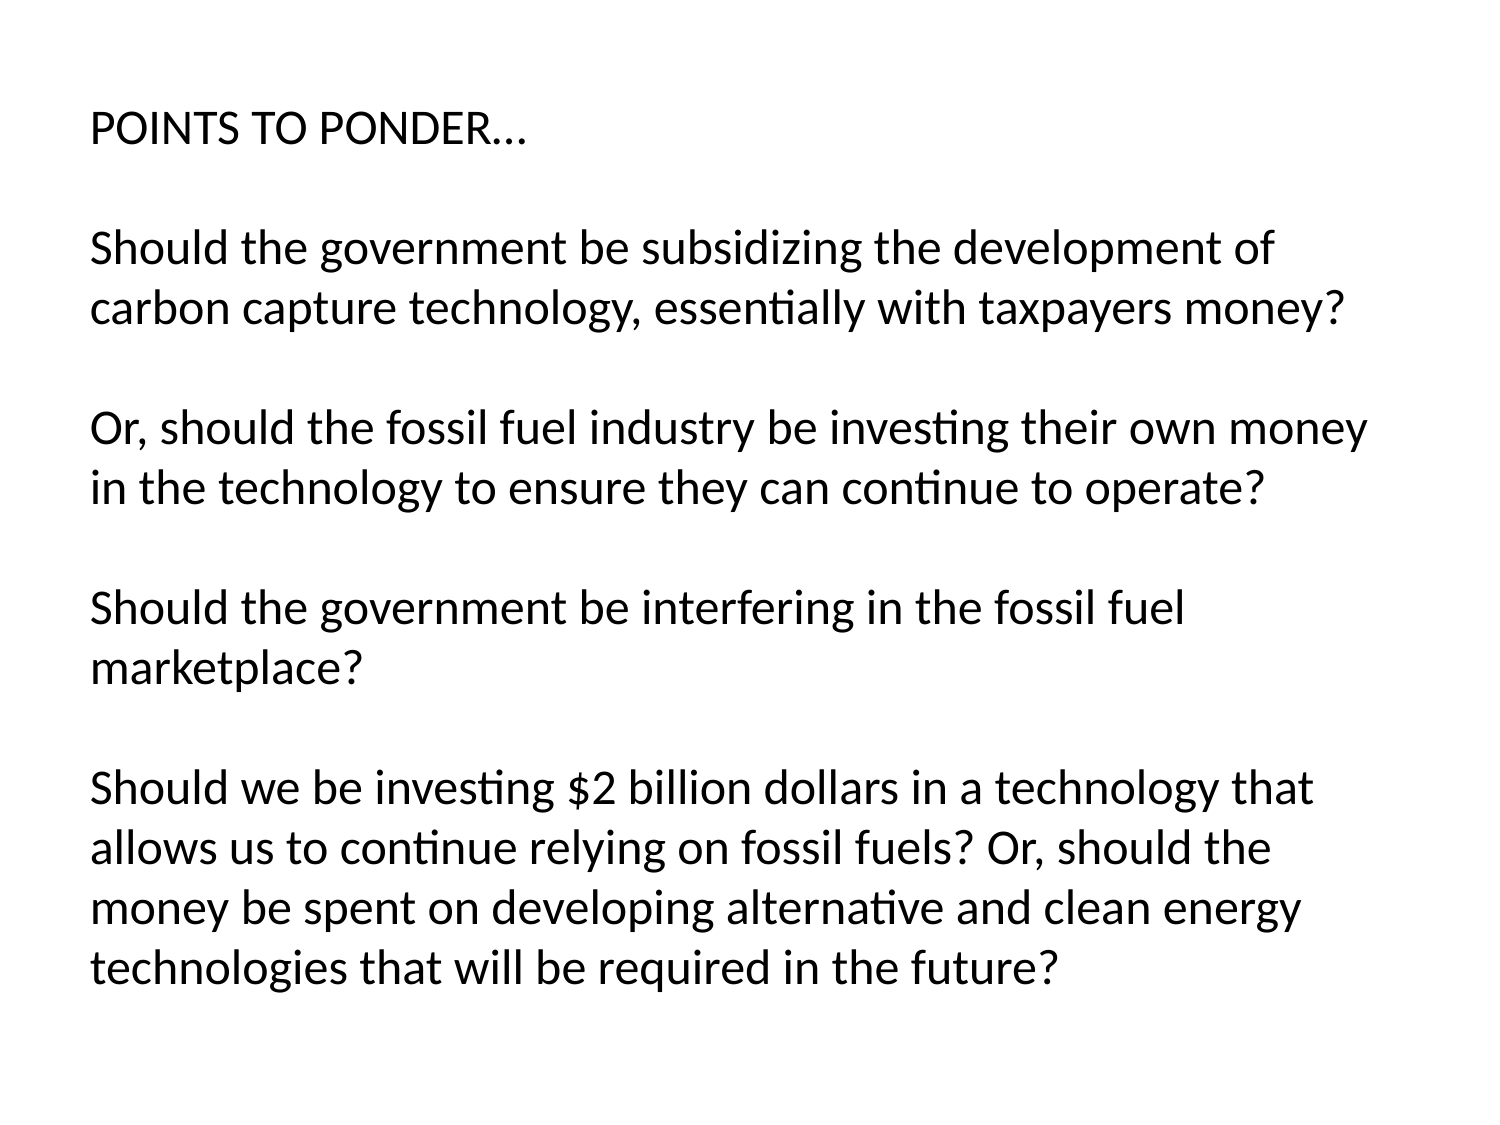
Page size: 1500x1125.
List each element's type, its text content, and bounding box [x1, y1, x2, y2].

text_box POINTS TO PONDER… Should the government be subsidizing the development of carbon capture technology, essentially with taxpayers money? Or, should the fossil fuel industry be investing their own money in the technology to ensure they can continue to operate? Should the government be interfering in the fossil fuel marketplace? Should we be investing $2 billion dollars in a technology that allows us to continue relying on fossil fuels? Or, should the money be spent on developing alternative and clean energy technologies that will be required in the future? [74, 87, 1425, 1003]
